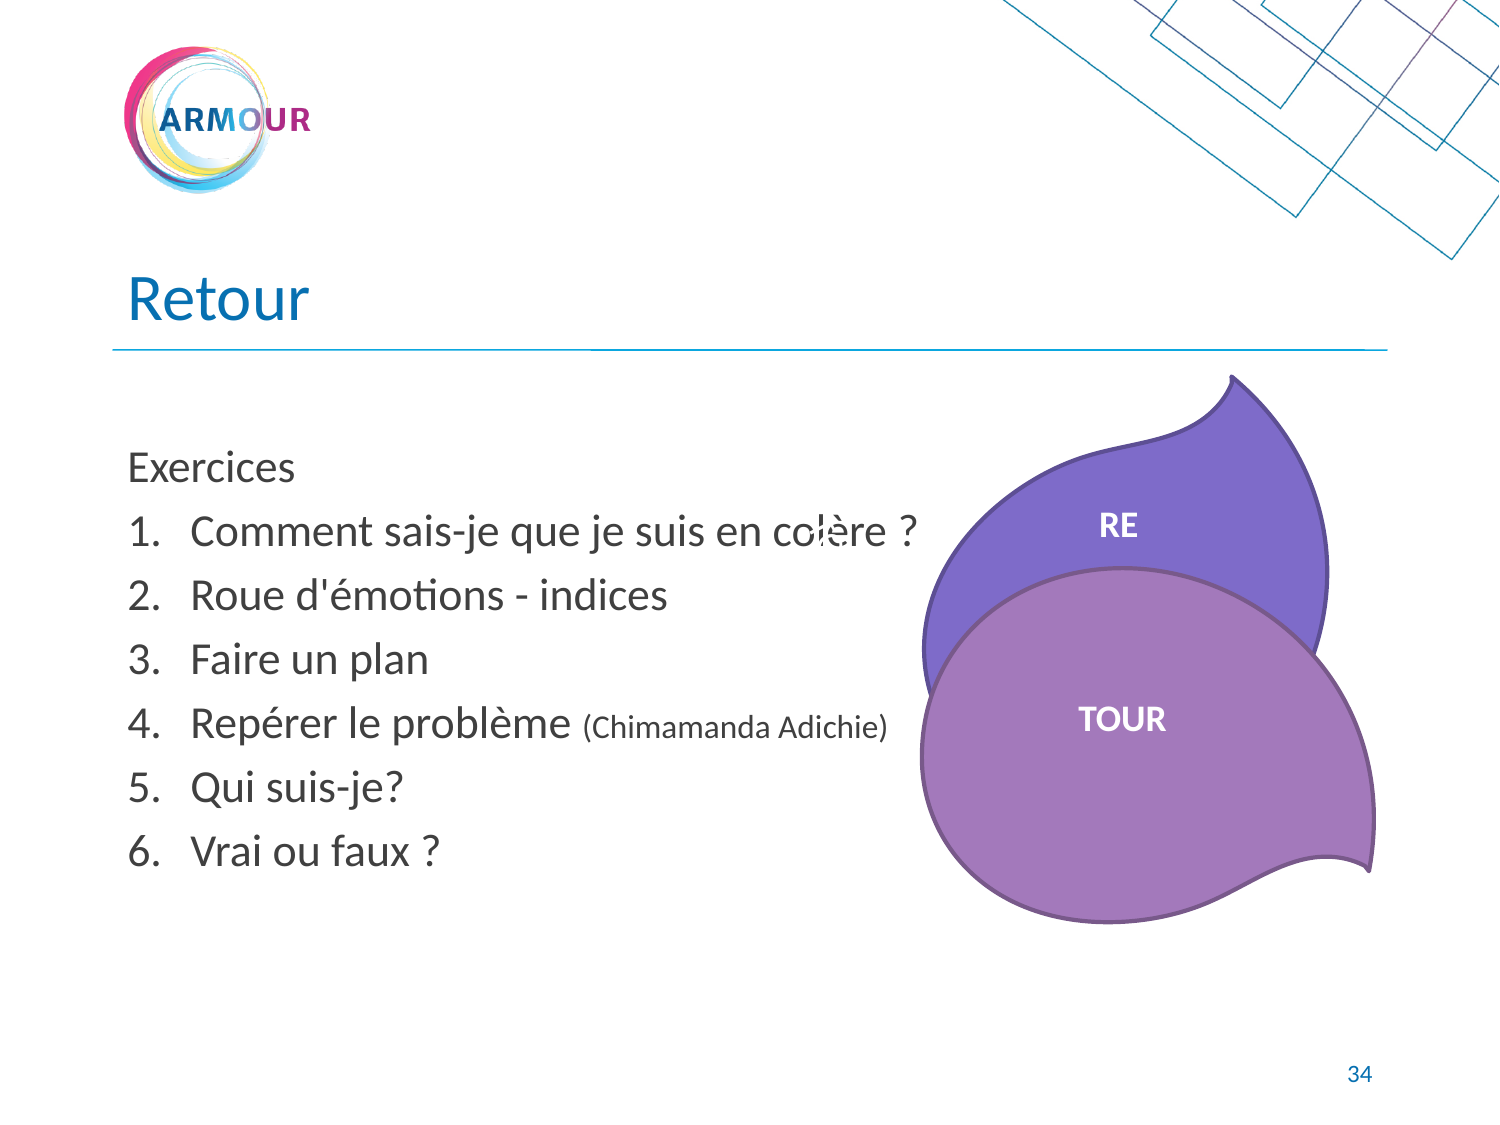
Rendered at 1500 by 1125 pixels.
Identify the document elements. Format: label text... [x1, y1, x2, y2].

text_box Retour [112, 237, 1388, 350]
text_box Exercices Comment sais-je que je suis en colère ? Roue d'émotions - indices Faire un plan Repérer le problème (Chimamanda Adichie) Qui suis-je? Vrai ou faux ? [112, 374, 1388, 988]
picture [912, 0, 1499, 316]
text_box TOUR [1070, 687, 1268, 747]
picture [112, 39, 323, 200]
text_box RETOUR [771, 464, 916, 667]
text_box 34 [1074, 1042, 1388, 1103]
text_box [921, 374, 1330, 696]
text_box RE [1091, 492, 1289, 553]
text_box [919, 566, 1376, 925]
